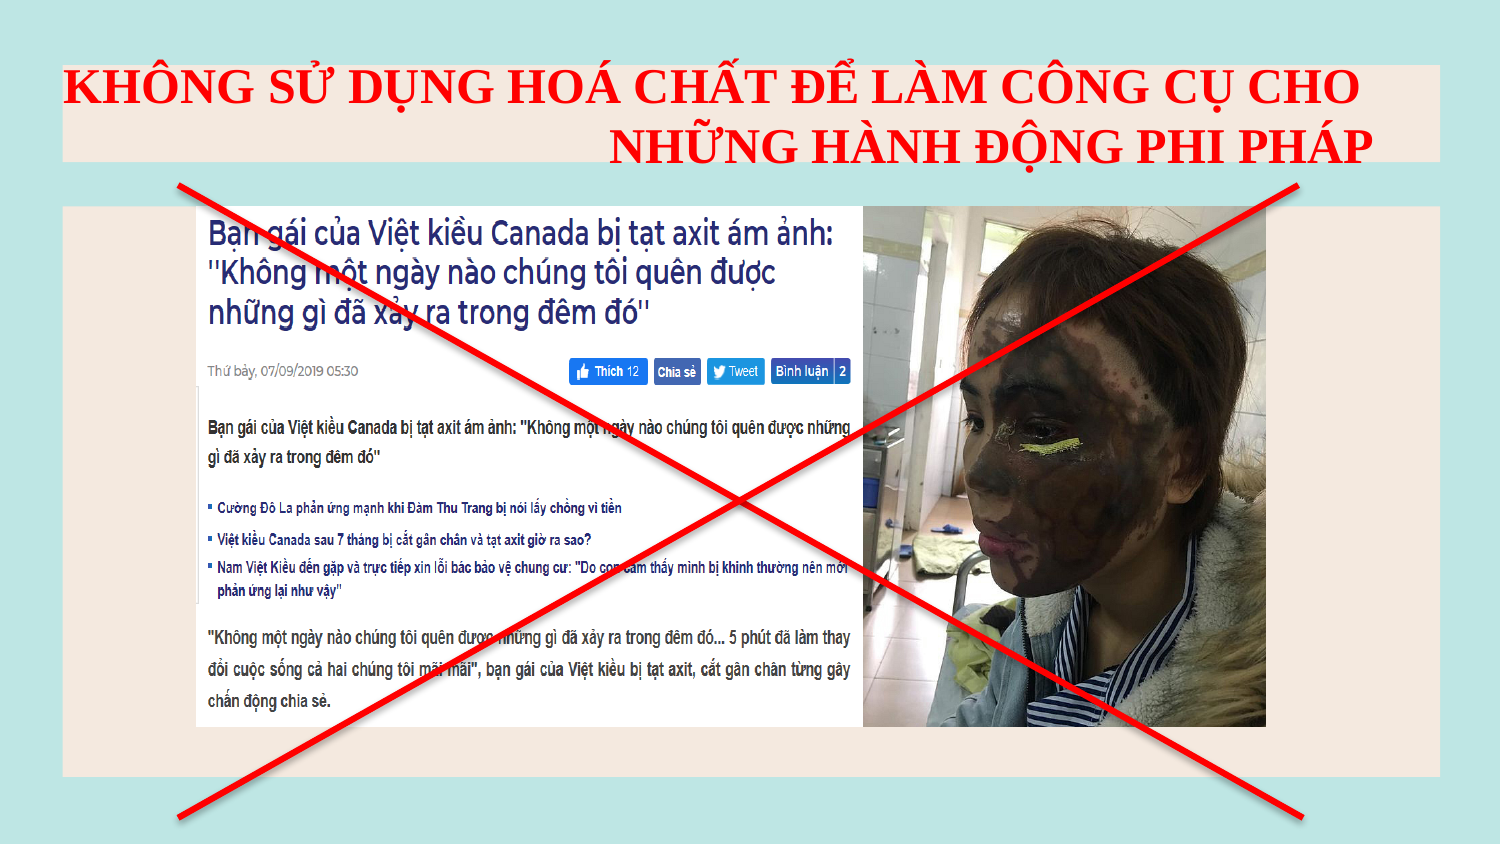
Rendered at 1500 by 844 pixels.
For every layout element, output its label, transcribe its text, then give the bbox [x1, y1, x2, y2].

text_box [177, 184, 1299, 819]
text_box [1299, 184, 1304, 819]
title KHÔNG SỬ DỤNG HOÁ CHẤT ĐỂ LÀM CÔNG CỤ CHO NHỮNG HÀNH ĐỘNG PHI PHÁP [42, 65, 1390, 163]
